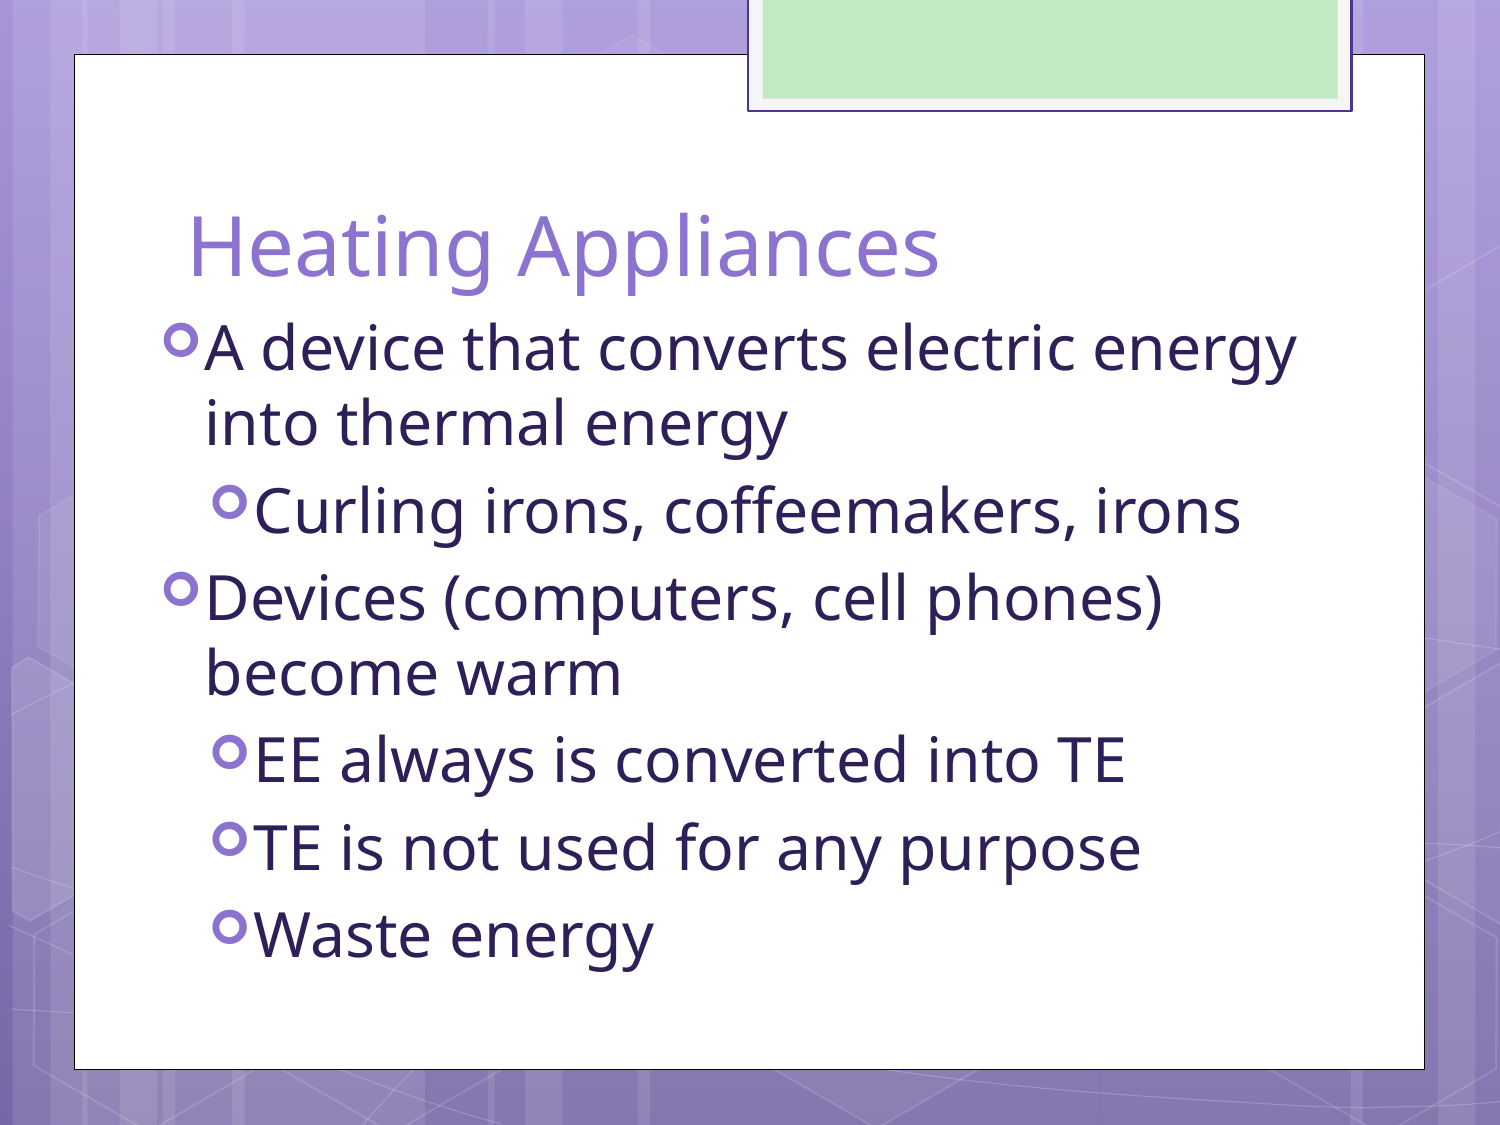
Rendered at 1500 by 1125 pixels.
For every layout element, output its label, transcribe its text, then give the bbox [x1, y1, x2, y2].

title Heating Appliances [171, 113, 1324, 300]
list A device that converts electric energy into thermal energy Curling irons, coffeemakers, irons Devices (computers, cell phones) become warm EE always is converted into TE TE is not used for any purpose Waste energy [133, 300, 1358, 990]
